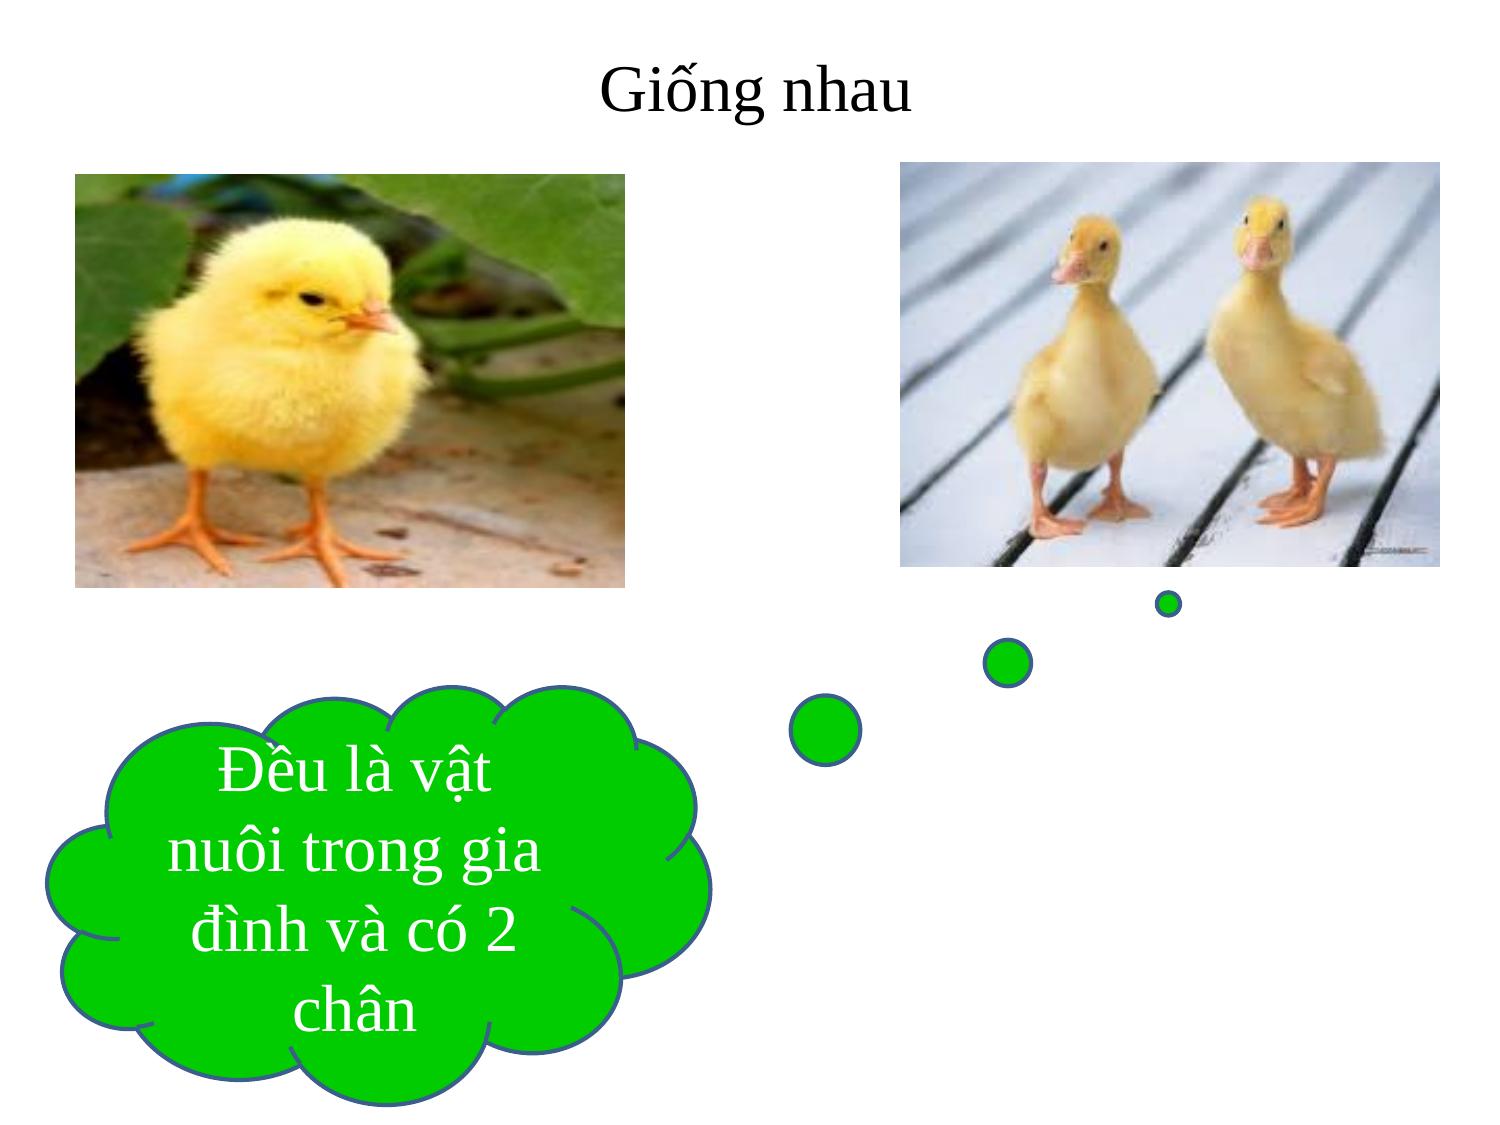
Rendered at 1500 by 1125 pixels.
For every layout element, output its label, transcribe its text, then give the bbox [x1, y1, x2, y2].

picture [899, 162, 1440, 567]
picture [74, 174, 626, 588]
text_box Đều là vật nuôi trong gia đình và có 2 chân [44, 685, 713, 1108]
text_box Giống nhau [287, 37, 1225, 133]
text_box Đều là vật nuôi trong gia đình và có 2 chân [982, 637, 1034, 689]
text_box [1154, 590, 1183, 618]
text_box Đều là vật nuôi trong gia đình và có 2 chân [788, 693, 863, 768]
